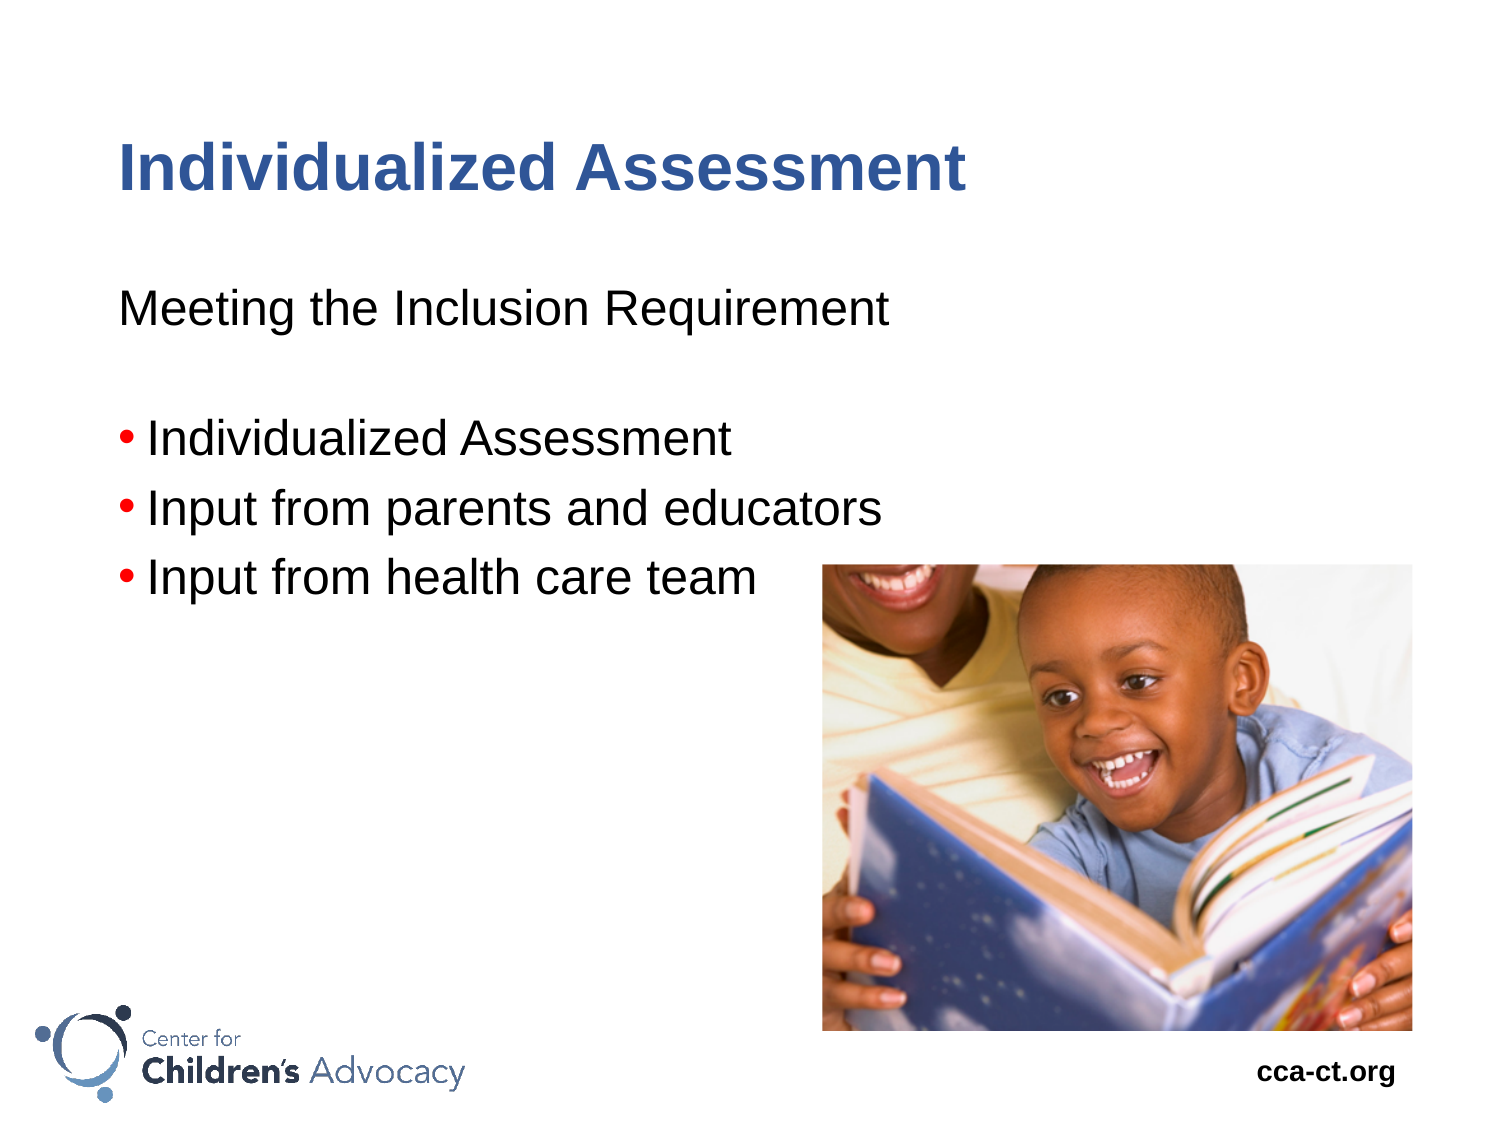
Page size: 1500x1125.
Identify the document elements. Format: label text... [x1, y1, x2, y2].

picture [822, 562, 1413, 1031]
title Individualized Assessment [103, 59, 1397, 275]
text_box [33, 1002, 1411, 1110]
list Meeting the Inclusion Requirement Individualized Assessment Input from parents and educators Input from health care team [103, 275, 1397, 626]
